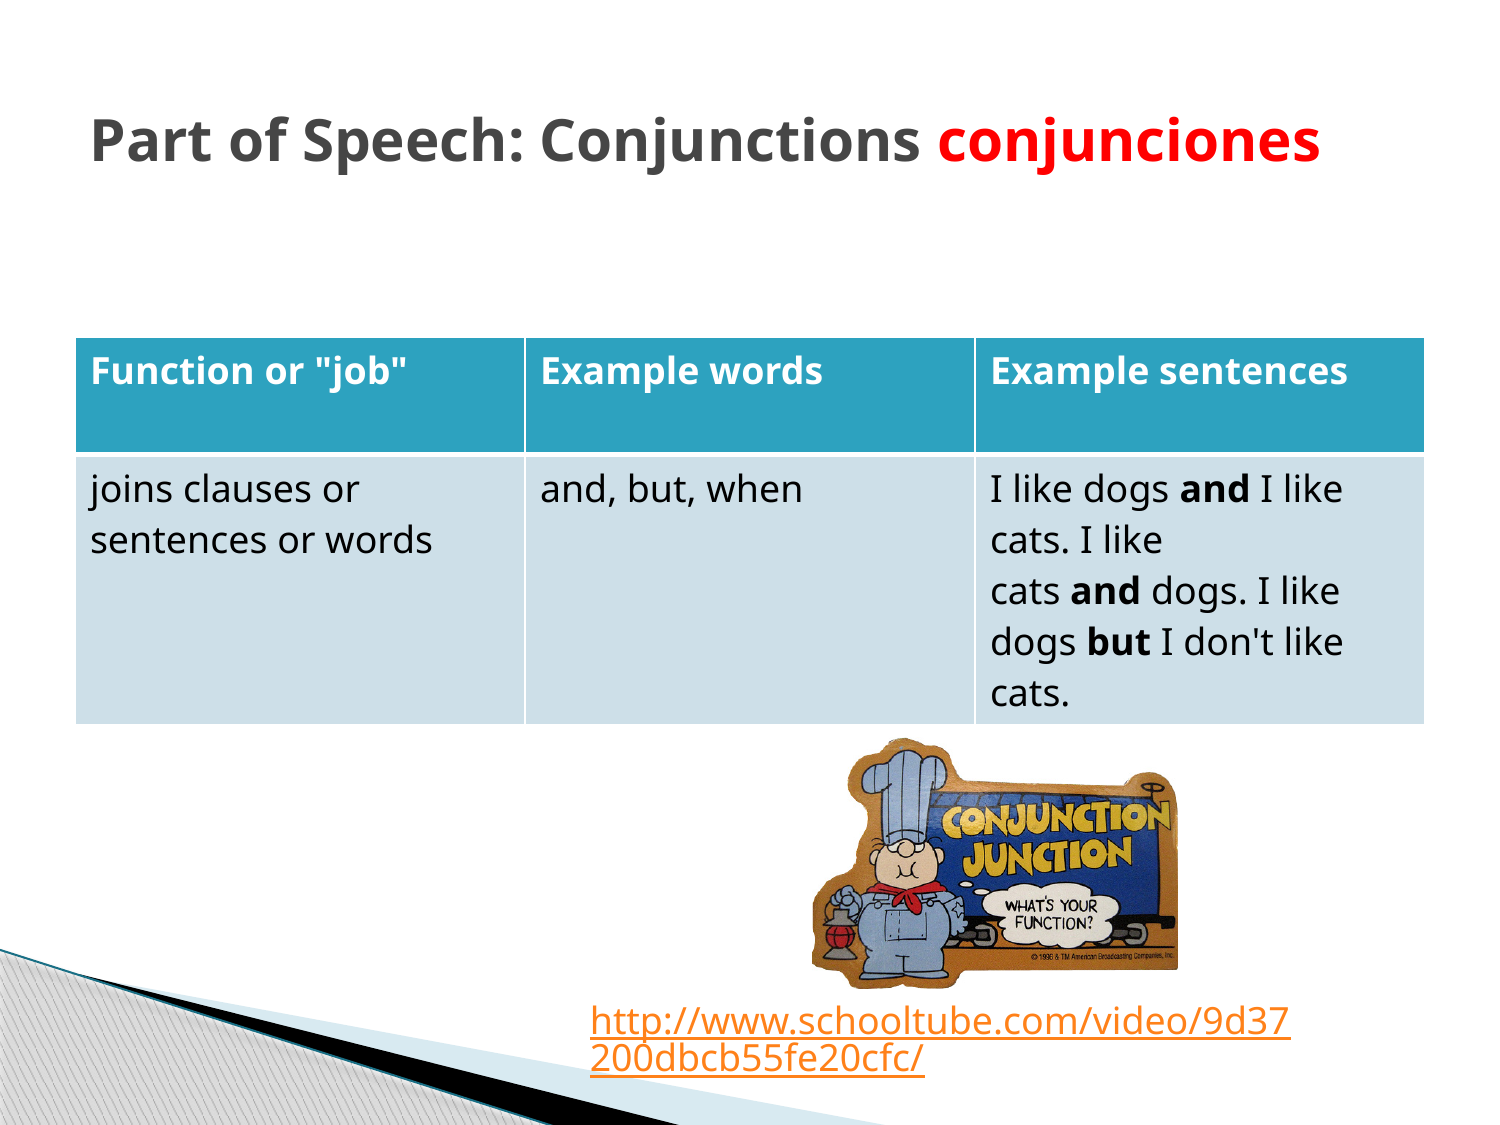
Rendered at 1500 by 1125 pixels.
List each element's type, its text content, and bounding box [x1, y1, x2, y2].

table_header Example words [526, 338, 974, 452]
picture [812, 737, 1178, 990]
table_cell and, but, when [526, 457, 974, 724]
table_header Example sentences [976, 338, 1424, 452]
table_cell joins clauses or sentences or words [76, 457, 524, 724]
table_header Function or "job" [76, 338, 524, 452]
table_cell I like dogs and I like cats. I like cats and dogs. I like dogs but I don't like cats. [976, 457, 1424, 724]
text_box http://www.schooltube.com/video/9d37200dbcb55fe20cfc/ [574, 989, 1325, 1056]
title Part of Speech: Conjunctions conjunciones [75, 45, 1425, 233]
